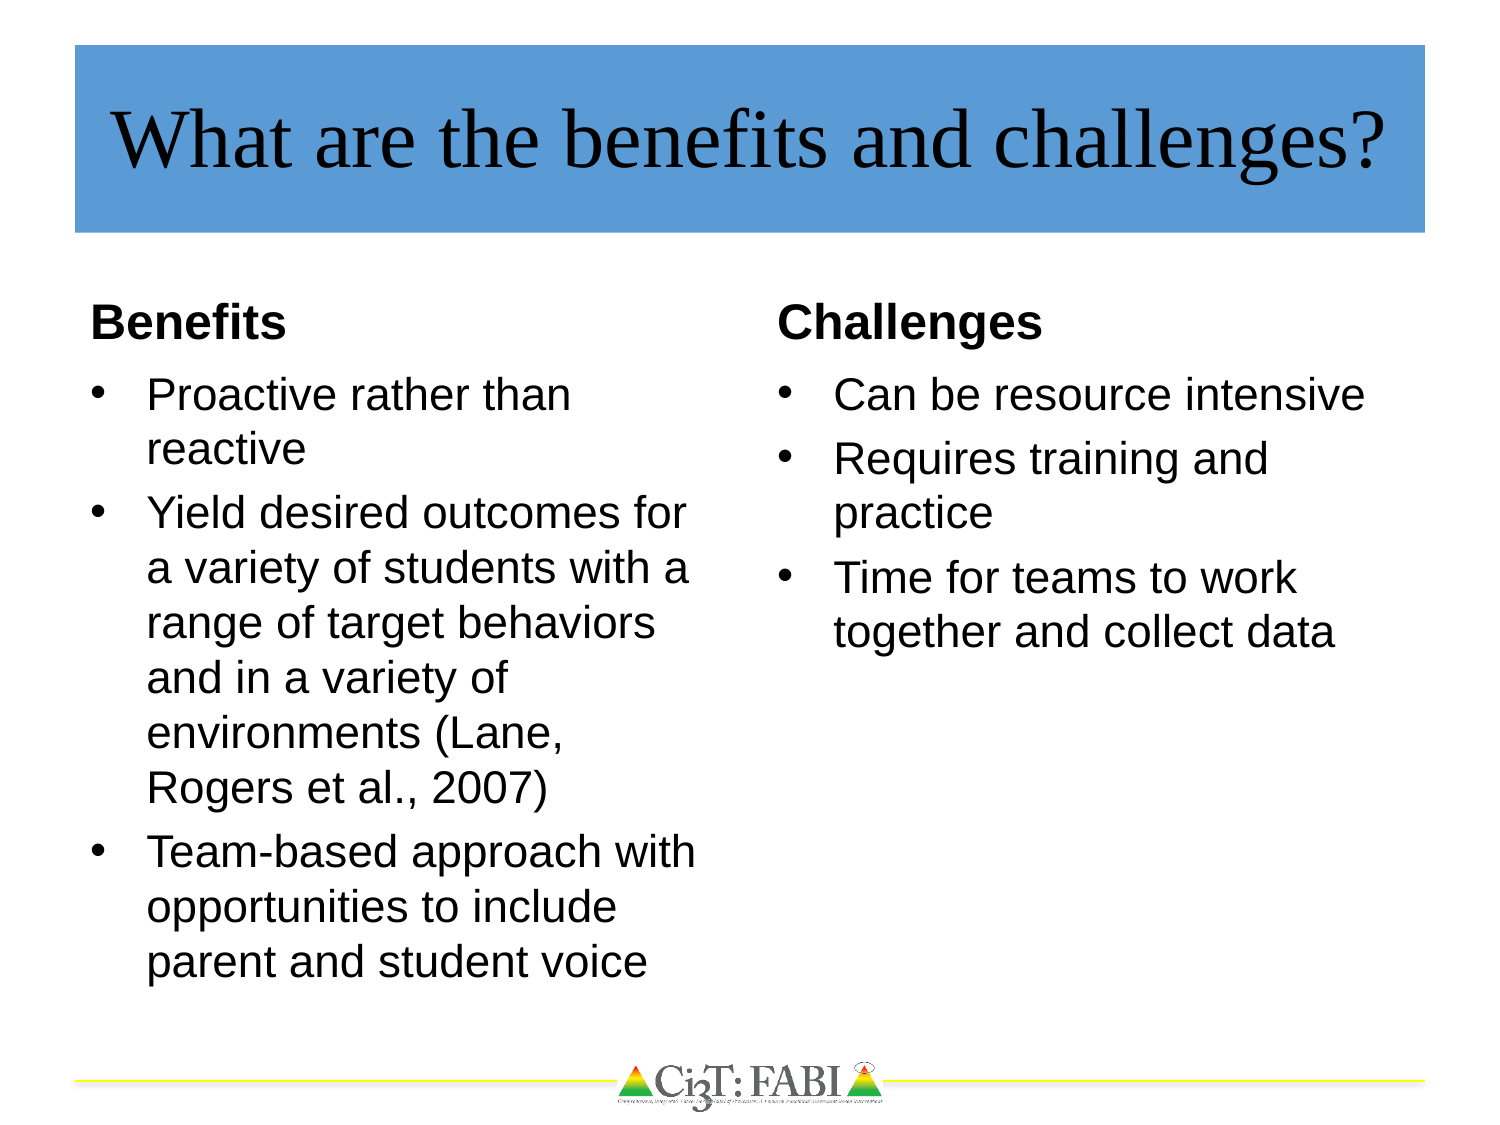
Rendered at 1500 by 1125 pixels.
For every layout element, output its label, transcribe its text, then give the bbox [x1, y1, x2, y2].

list Proactive rather than reactive Yield desired outcomes for a variety of students with a range of target behaviors and in a variety of environments (Lane, Rogers et al., 2007) Team-based approach with opportunities to include parent and student voice [75, 356, 738, 1005]
list Benefits [75, 251, 738, 356]
picture [617, 1053, 883, 1113]
list Can be resource intensive Requires training and practice Time for teams to work together and collect data [761, 356, 1425, 1005]
list Challenges [761, 251, 1425, 356]
title What are the benefits and challenges? [75, 45, 1425, 233]
